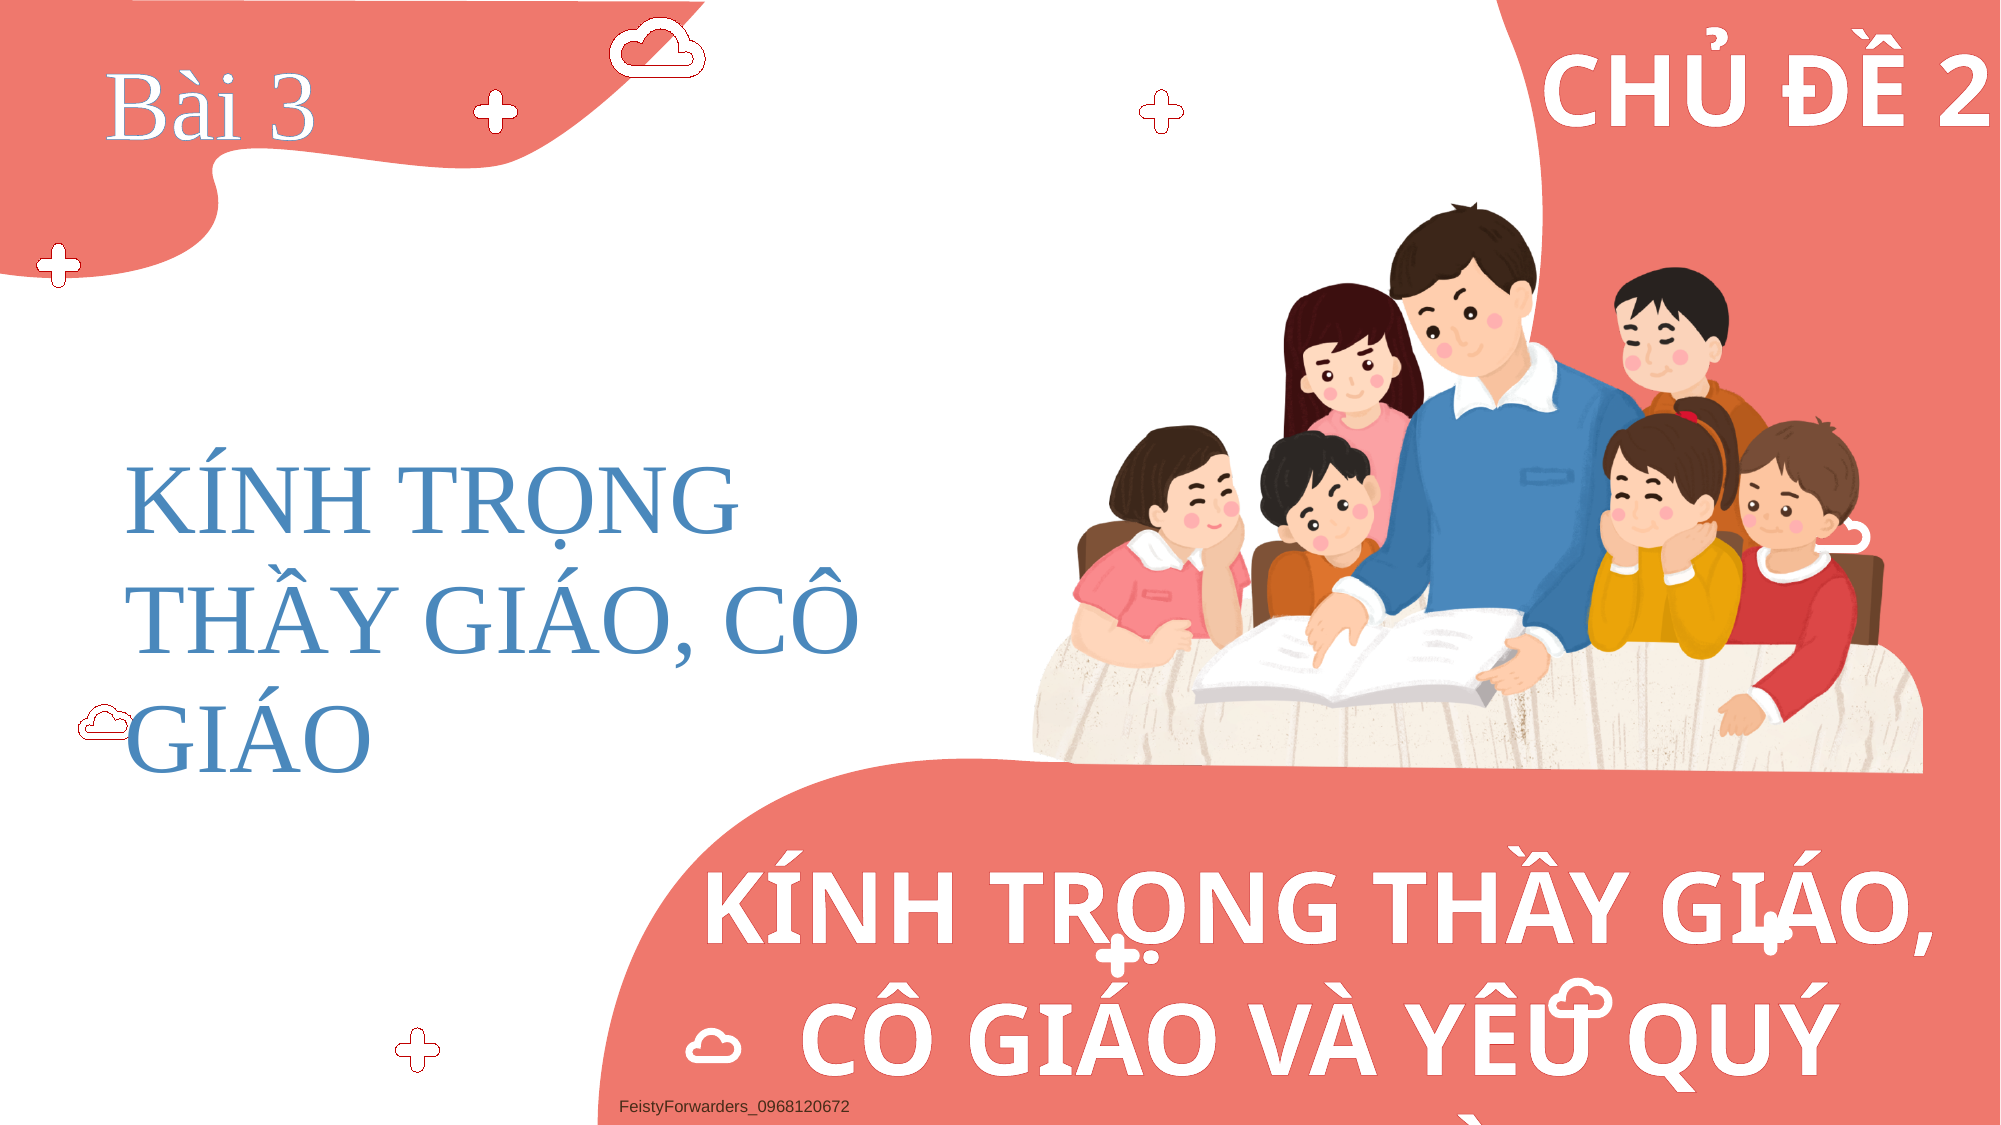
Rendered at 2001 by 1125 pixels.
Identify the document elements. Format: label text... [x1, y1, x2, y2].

text_box KÍNH TRỌNG THẦY GIÁO, CÔ GIÁO [109, 425, 942, 801]
text_box Bài 3 [88, 32, 333, 167]
picture [1019, 77, 1923, 980]
